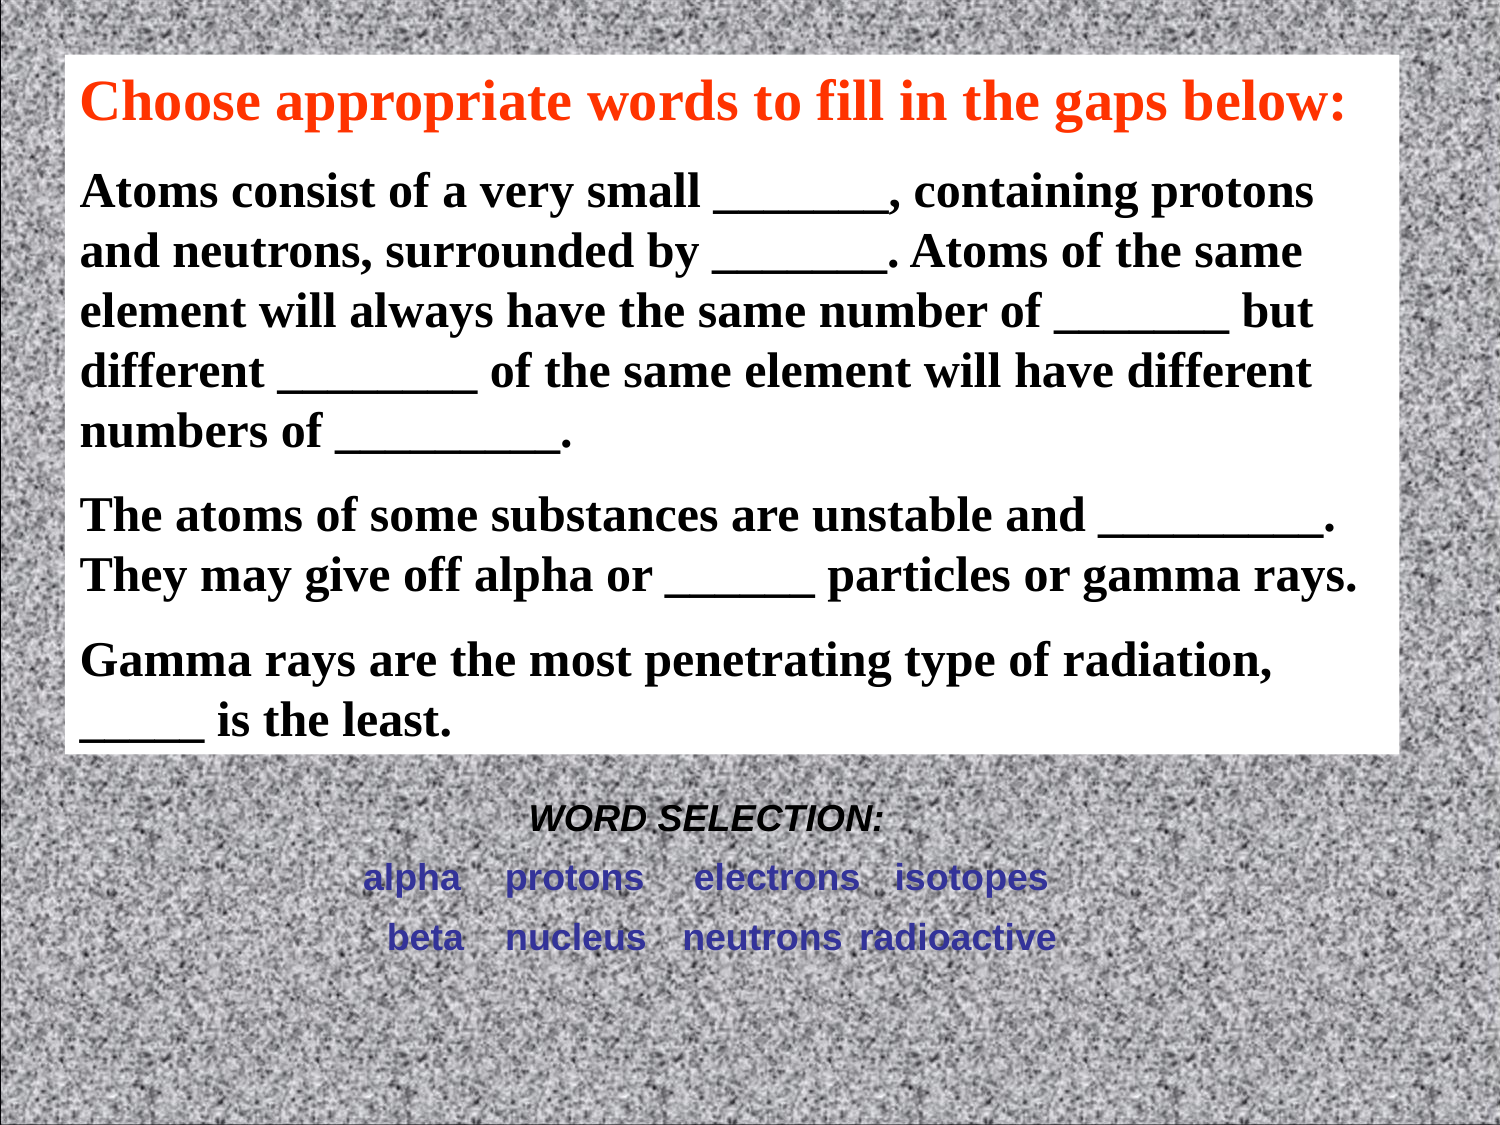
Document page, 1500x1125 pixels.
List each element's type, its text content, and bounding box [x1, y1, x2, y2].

text_box Choose appropriate words to fill in the gaps below: Atoms consist of a very small _______, containing protons and neutrons, surrounded by _______. Atoms of the same element will always have the same number of _______ but different ________ of the same element will have different numbers of _________. The atoms of some substances are unstable and _________. They may give off alpha or ______ particles or gamma rays. Gamma rays are the most penetrating type of radiation, _____ is the least. [64, 54, 1400, 755]
text_box neutrons [667, 905, 881, 965]
picture [0, 0, 1500, 1125]
text_box alpha [348, 846, 508, 906]
text_box isotopes [895, 846, 1075, 905]
text_box beta [372, 905, 502, 965]
text_box electrons [679, 847, 895, 906]
text_box WORD SELECTION: [513, 786, 951, 847]
text_box protons [508, 846, 668, 906]
text_box radioactive [881, 905, 1081, 965]
text_box nucleus [502, 906, 667, 965]
